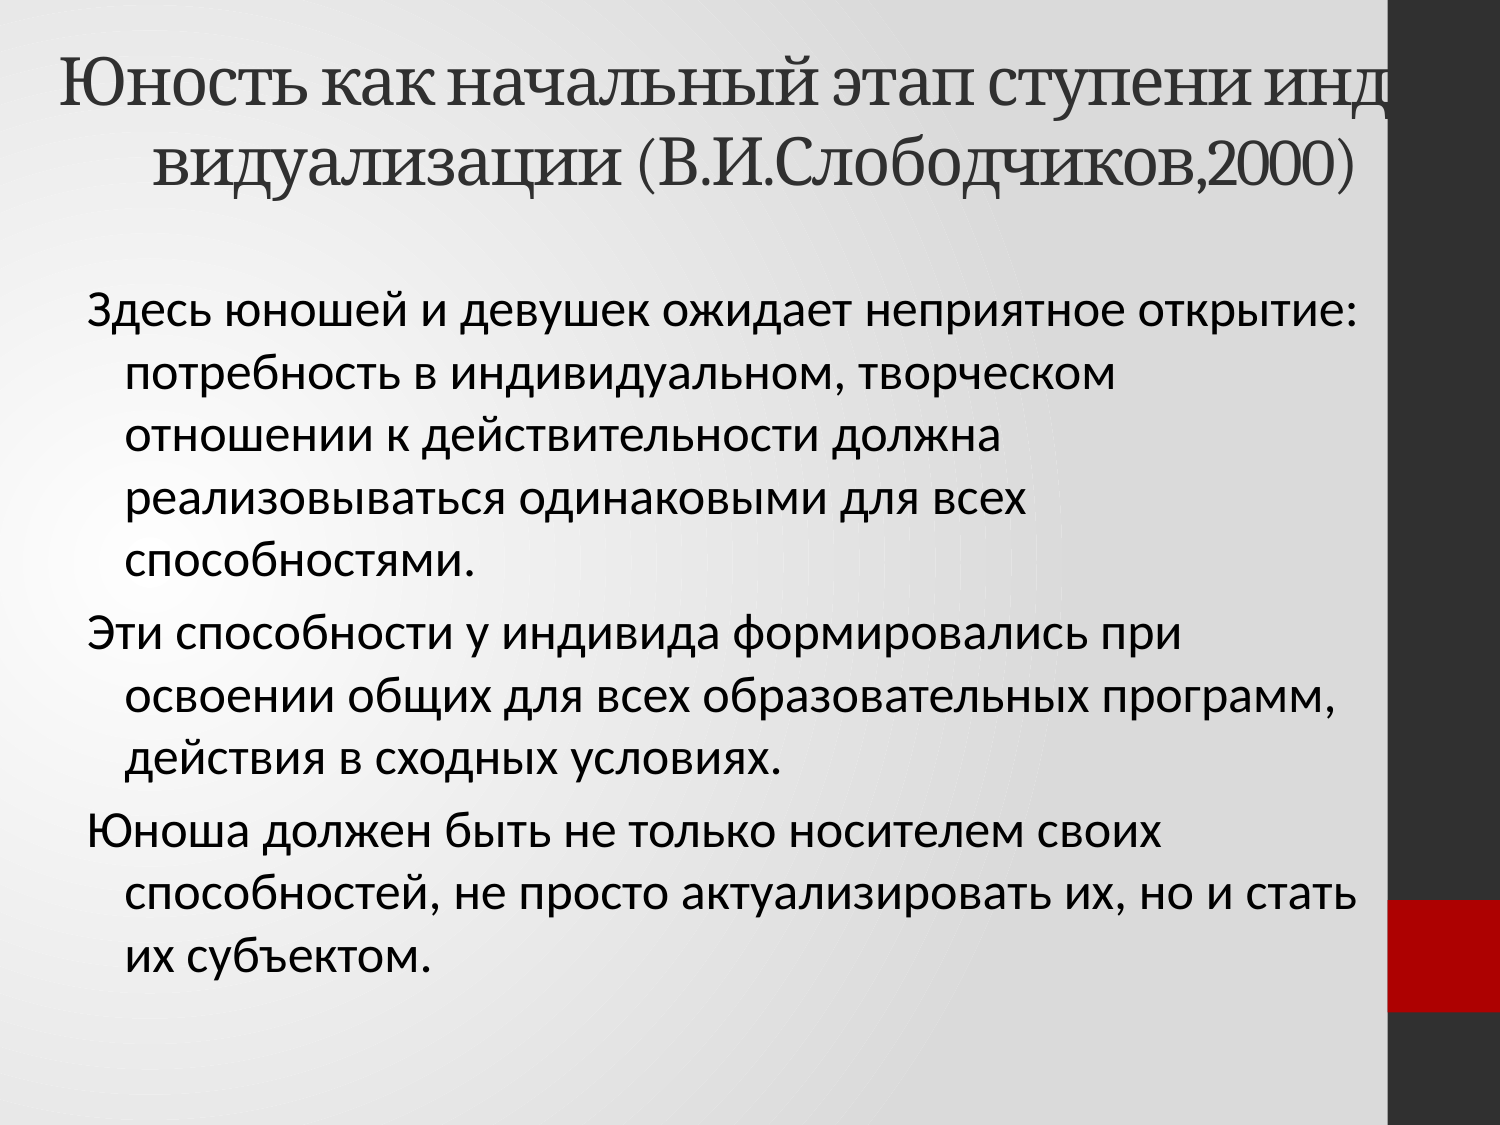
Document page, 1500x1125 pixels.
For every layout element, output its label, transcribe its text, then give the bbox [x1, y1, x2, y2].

list Здесь юношей и девушек ожидает неприятное открытие: потребность в индивидуальном, творческом отношении к действительности должна реализовываться одинаковыми для всех способностями. Эти способности у индивида формировались при освоении общих для всех образовательных программ, действия в сходных условиях. Юноша должен быть не только носителем своих способностей, не просто актуализировать их, но и стать их субъектом. [53, 267, 1388, 1125]
title Юность как начальный этап ступени инди-видуализации (В.И.Слободчиков,2000) [41, 0, 1471, 237]
